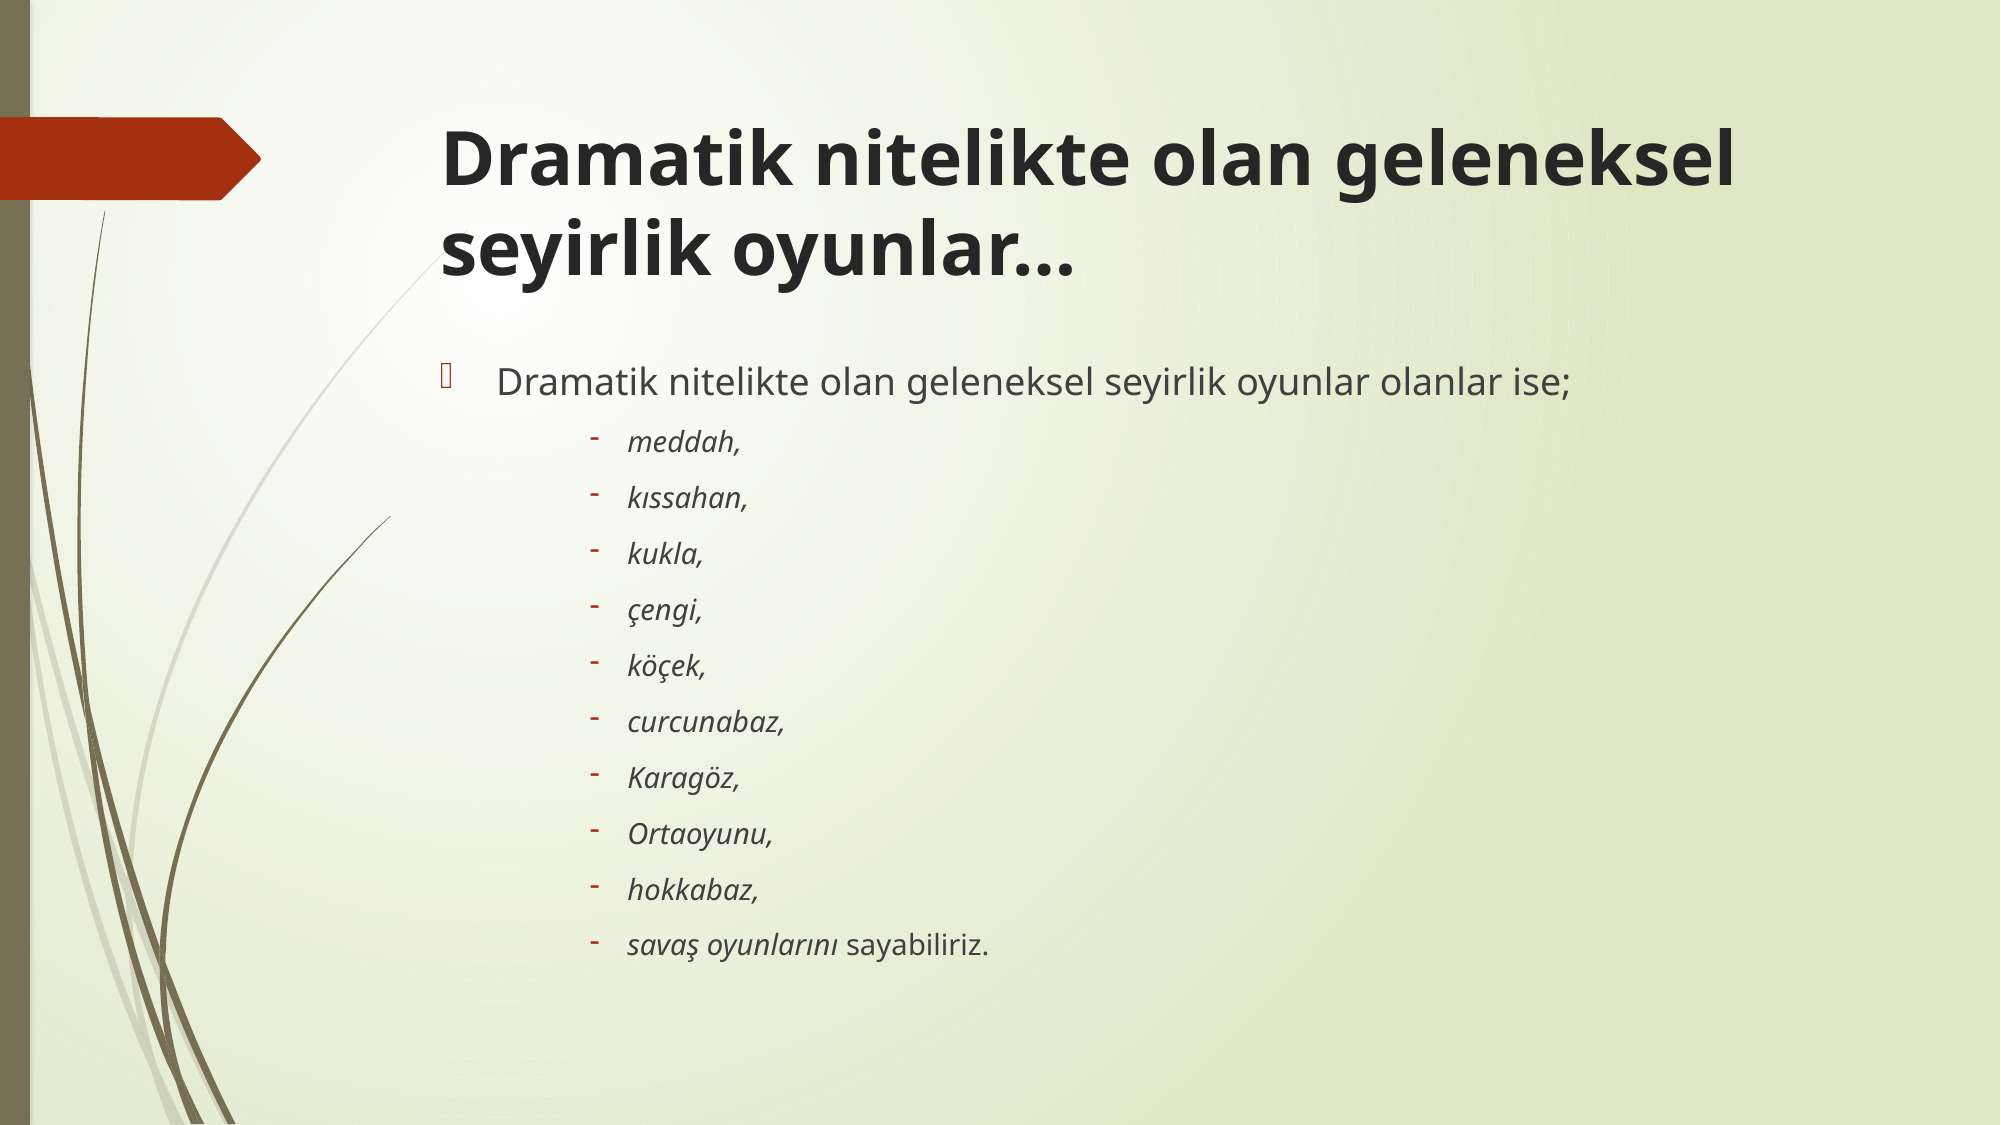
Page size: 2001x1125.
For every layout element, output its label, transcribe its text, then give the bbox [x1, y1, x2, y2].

list Dramatik nitelikte olan geleneksel seyirlik oyunlar olanlar ise; meddah, kıssahan, kukla, çengi, köçek, curcunabaz, Karagöz, Ortaoyunu, hokkabaz, savaş oyunlarını sayabiliriz. [424, 350, 1888, 970]
title Dramatik nitelikte olan geleneksel seyirlik oyunlar… [425, 102, 1888, 313]
